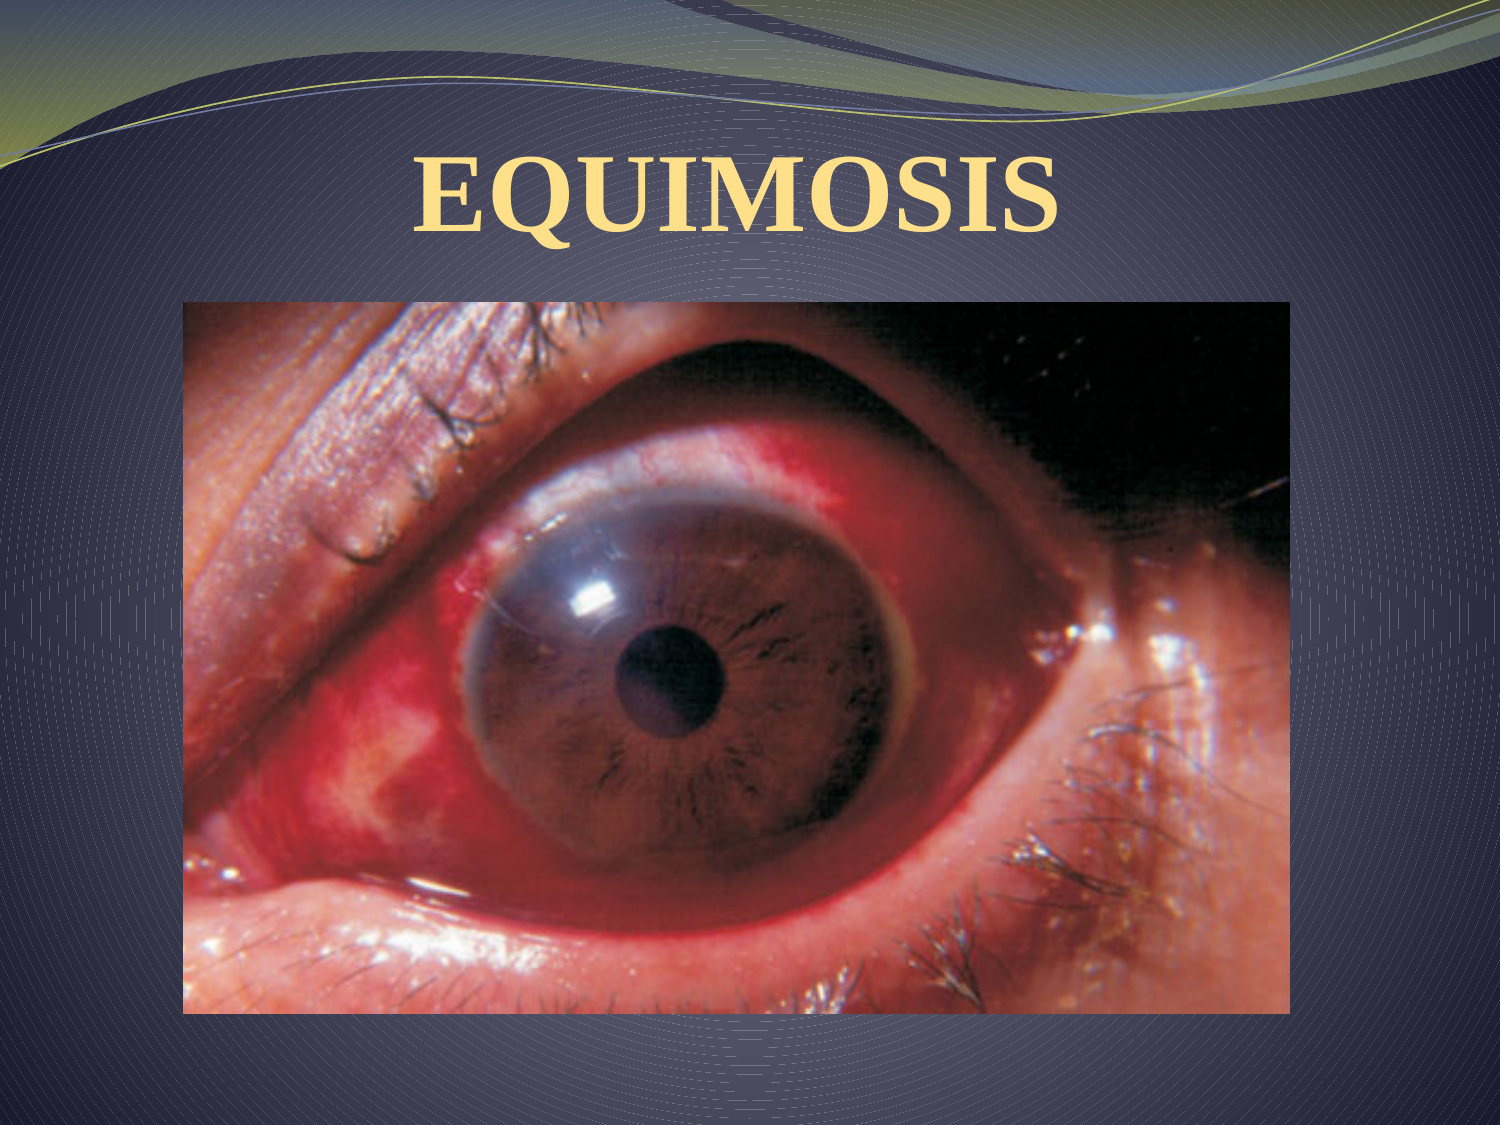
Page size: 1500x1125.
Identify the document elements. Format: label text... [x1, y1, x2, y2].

picture [182, 302, 1290, 1015]
title EQUIMOSIS [100, 101, 1376, 255]
